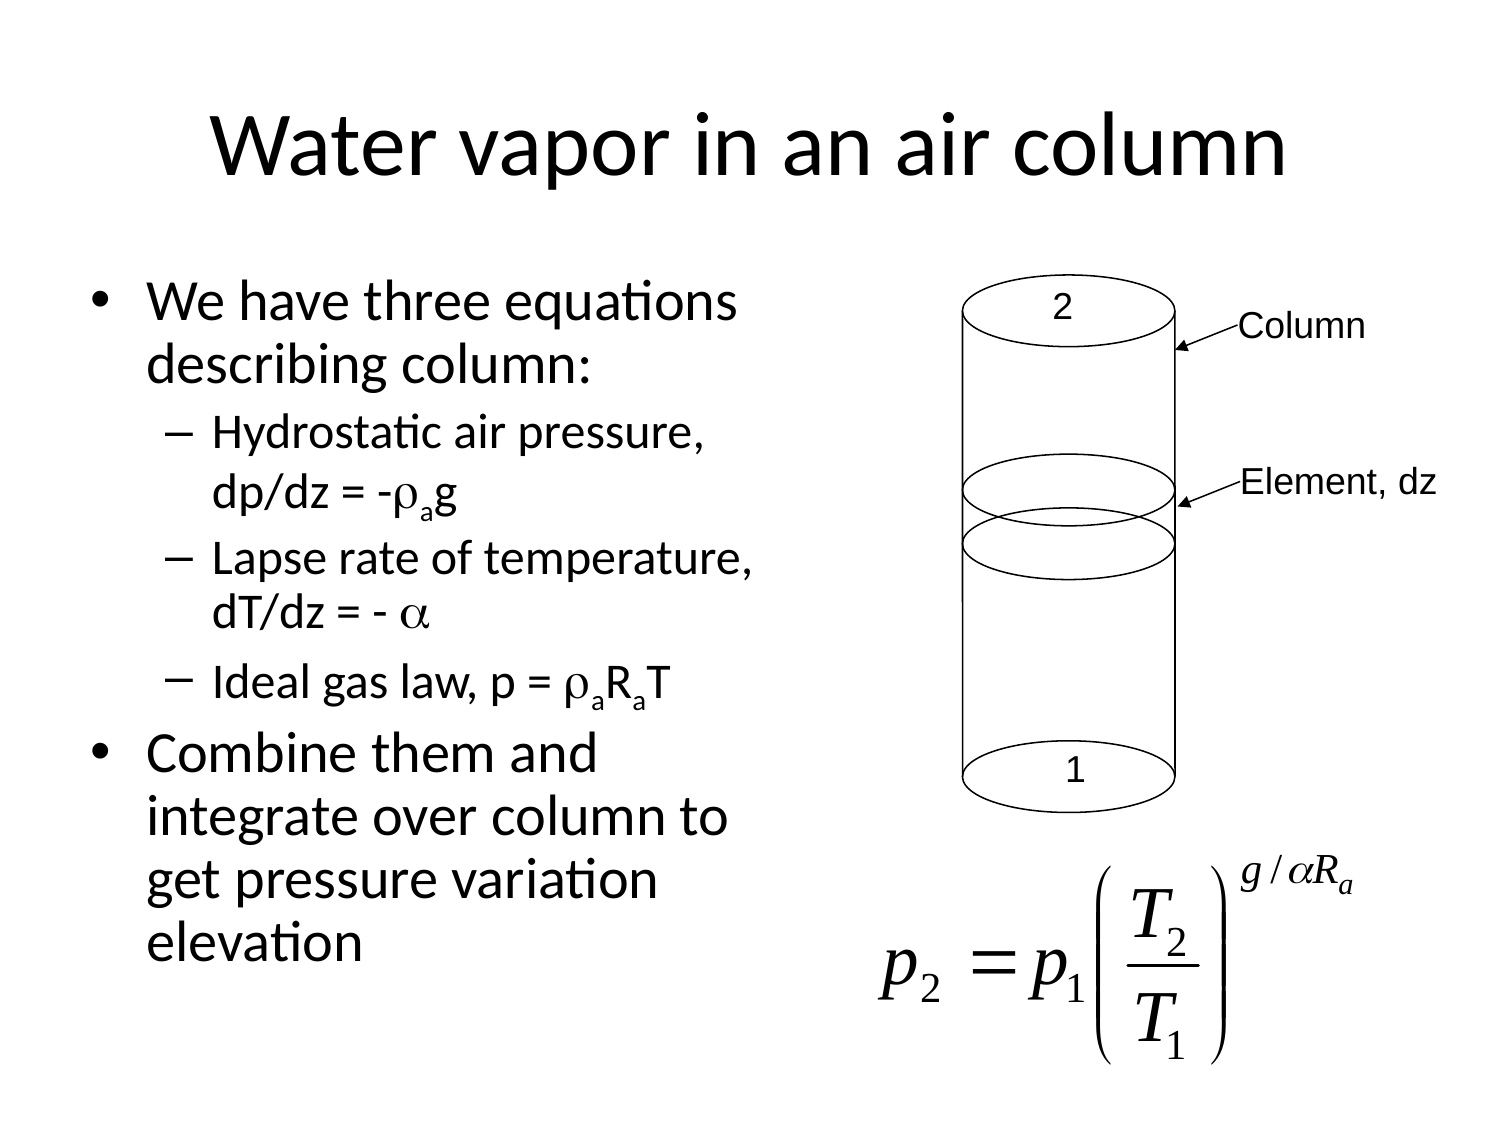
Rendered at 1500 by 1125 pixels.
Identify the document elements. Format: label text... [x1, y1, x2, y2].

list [862, 837, 1376, 1082]
title Water vapor in an air column [75, 45, 1425, 233]
text_box [1179, 481, 1241, 508]
text_box [1179, 324, 1238, 352]
text_box Element, dz [1225, 449, 1453, 510]
list We have three equations describing column: Hydrostatic air pressure, dp/dz = -rag Lapse rate of temperature, dT/dz = - a Ideal gas law, p = raRaT Combine them and integrate over column to get pressure variation elevation [75, 262, 825, 1005]
text_box Column [1222, 293, 1382, 354]
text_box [962, 274, 1176, 813]
